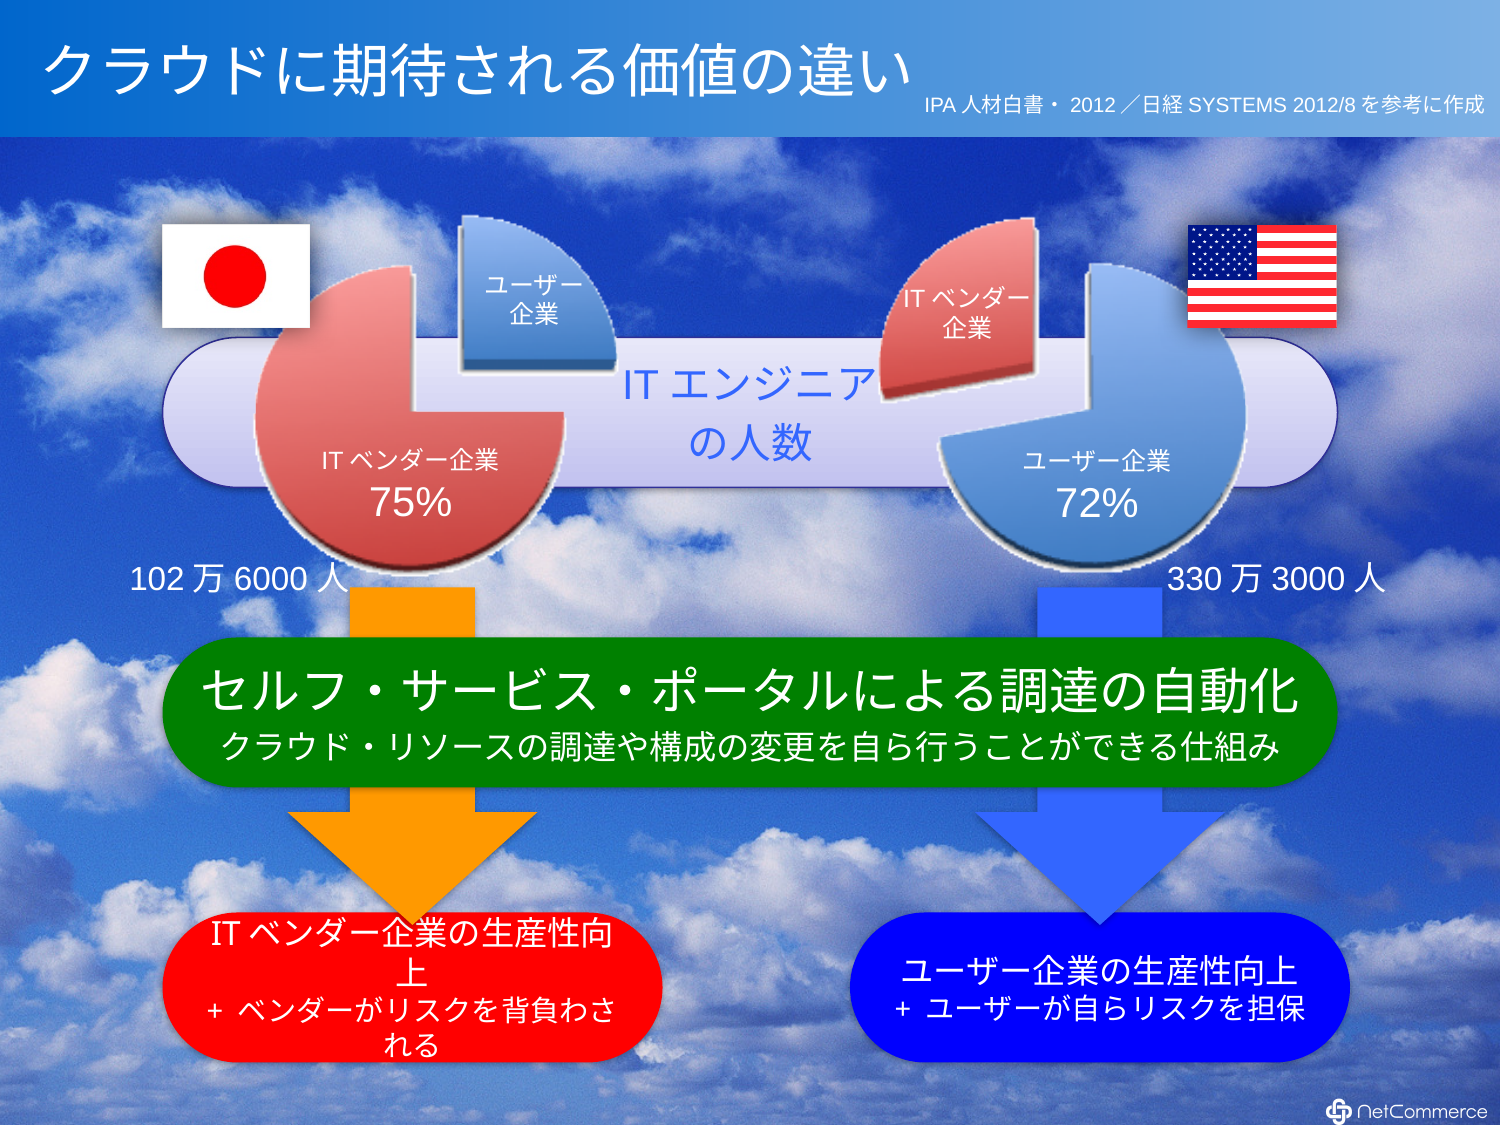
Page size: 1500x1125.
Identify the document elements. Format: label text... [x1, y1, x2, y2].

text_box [162, 587, 663, 1063]
picture [0, 137, 1500, 1125]
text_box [849, 587, 1351, 1063]
text_box IPA人材白書・2012／日経SYSTEMS 2012/8を参考に作成 [774, 84, 1500, 125]
title クラウドに期待される価値の違い [24, 24, 1500, 113]
text_box セルフ・サービス・ポータルによる調達の自動化 クラウド・リソースの調達や構成の変更を自ら行うことができる仕組み [666, 637, 844, 788]
